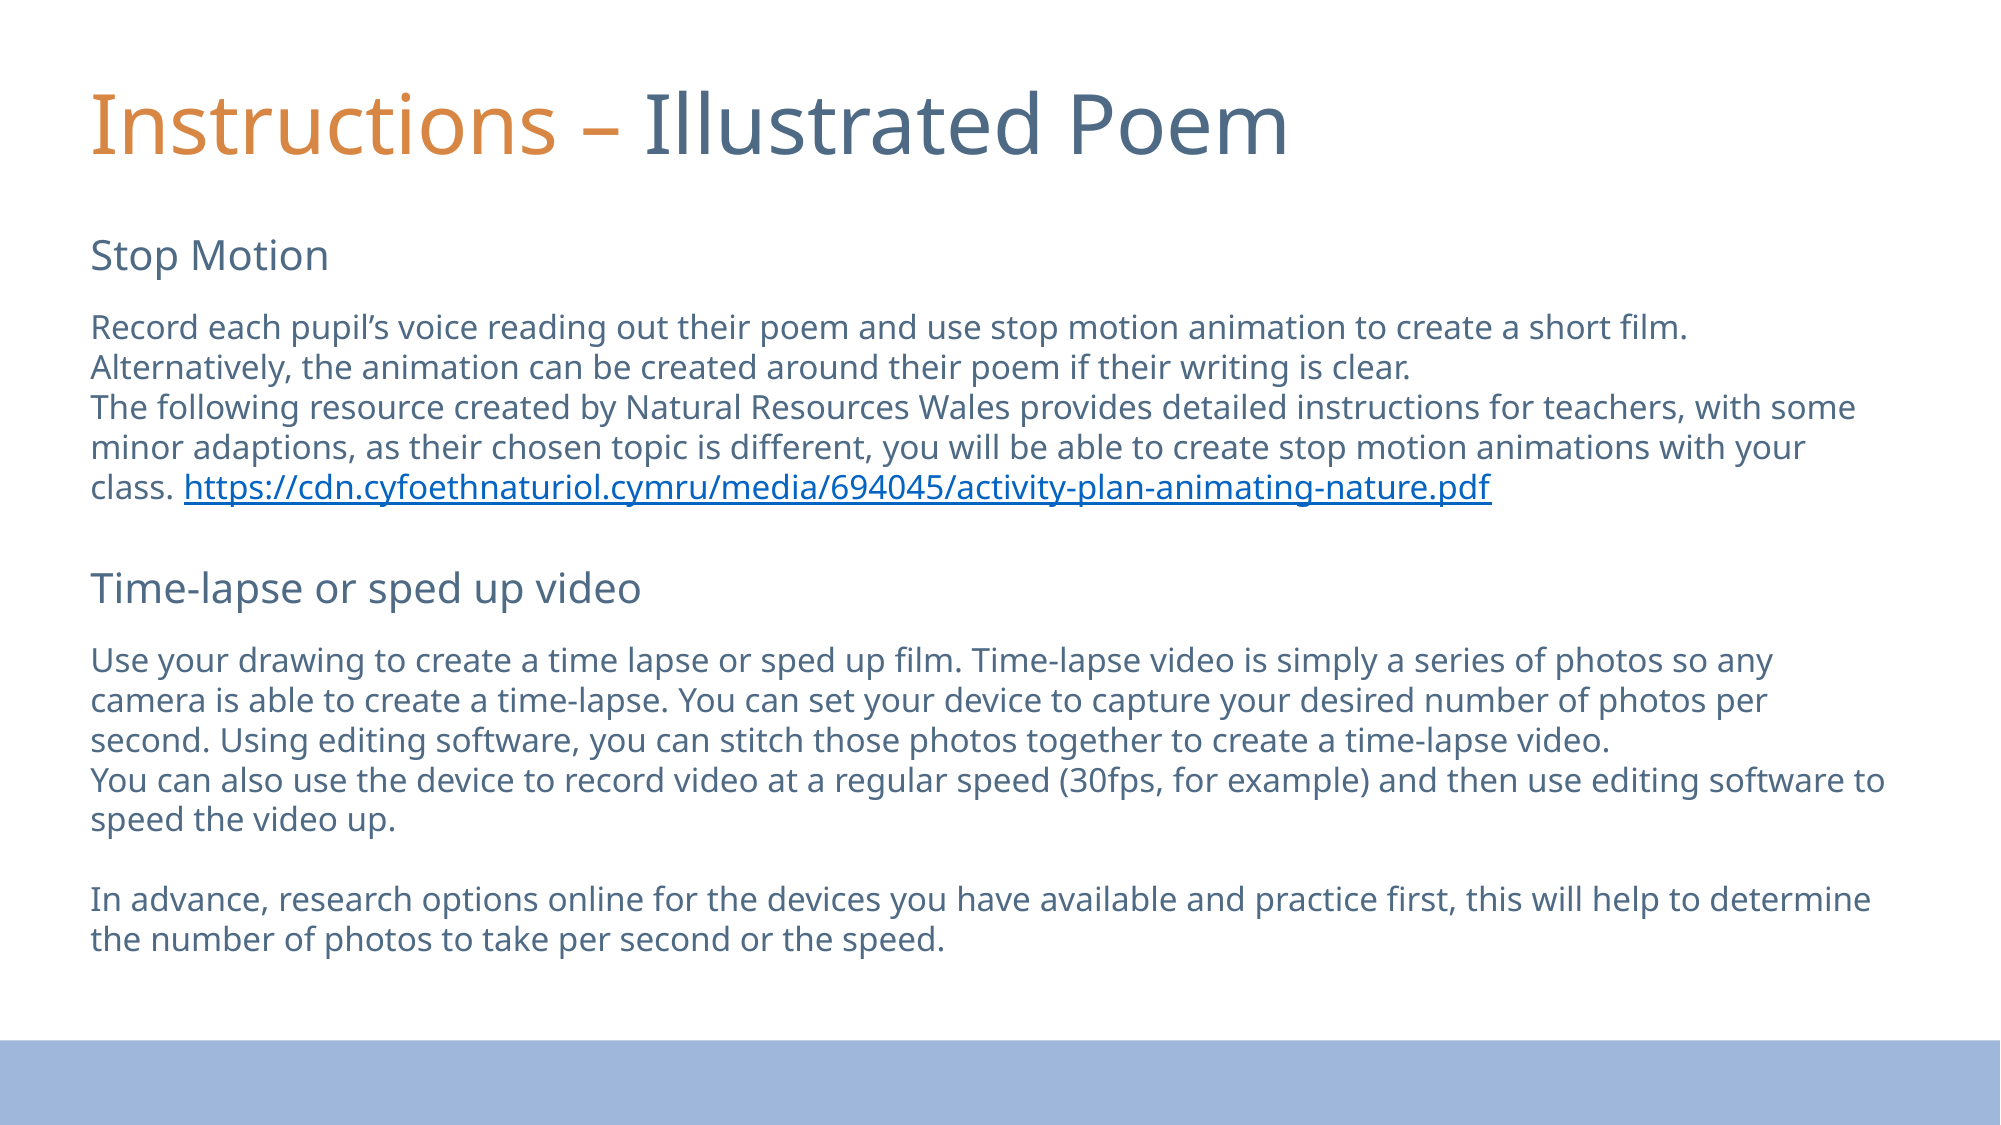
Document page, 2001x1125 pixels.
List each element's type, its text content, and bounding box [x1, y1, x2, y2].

text_box [0, 1039, 2000, 1125]
text_box Stop Motion Record each pupil’s voice reading out their poem and use stop motion animation to create a short film. Alternatively, the animation can be created around their poem if their writing is clear. The following resource created by Natural Resources Wales provides detailed instructions for teachers, with some minor adaptions, as their chosen topic is different, you will be able to create stop motion animations with your class. https://cdn.cyfoethnaturiol.cymru/media/694045/activity-plan-animating-nature.pdf Time-lapse or sped up video Use your drawing to create a time lapse or sped up film. Time-lapse video is simply a series of photos so any camera is able to create a time-lapse. You can set your device to capture your desired number of photos per second. Using editing software, you can stitch those photos together to create a time-lapse video. You can also use the device to record video at a regular speed (30fps, for example) and then use editing software to speed the video up. In advance, research options online for the devices you have available and practice first, this will help to determine the number of photos to take per second or the speed. [75, 221, 1913, 966]
text_box Instructions – Illustrated Poem [75, 56, 1735, 179]
